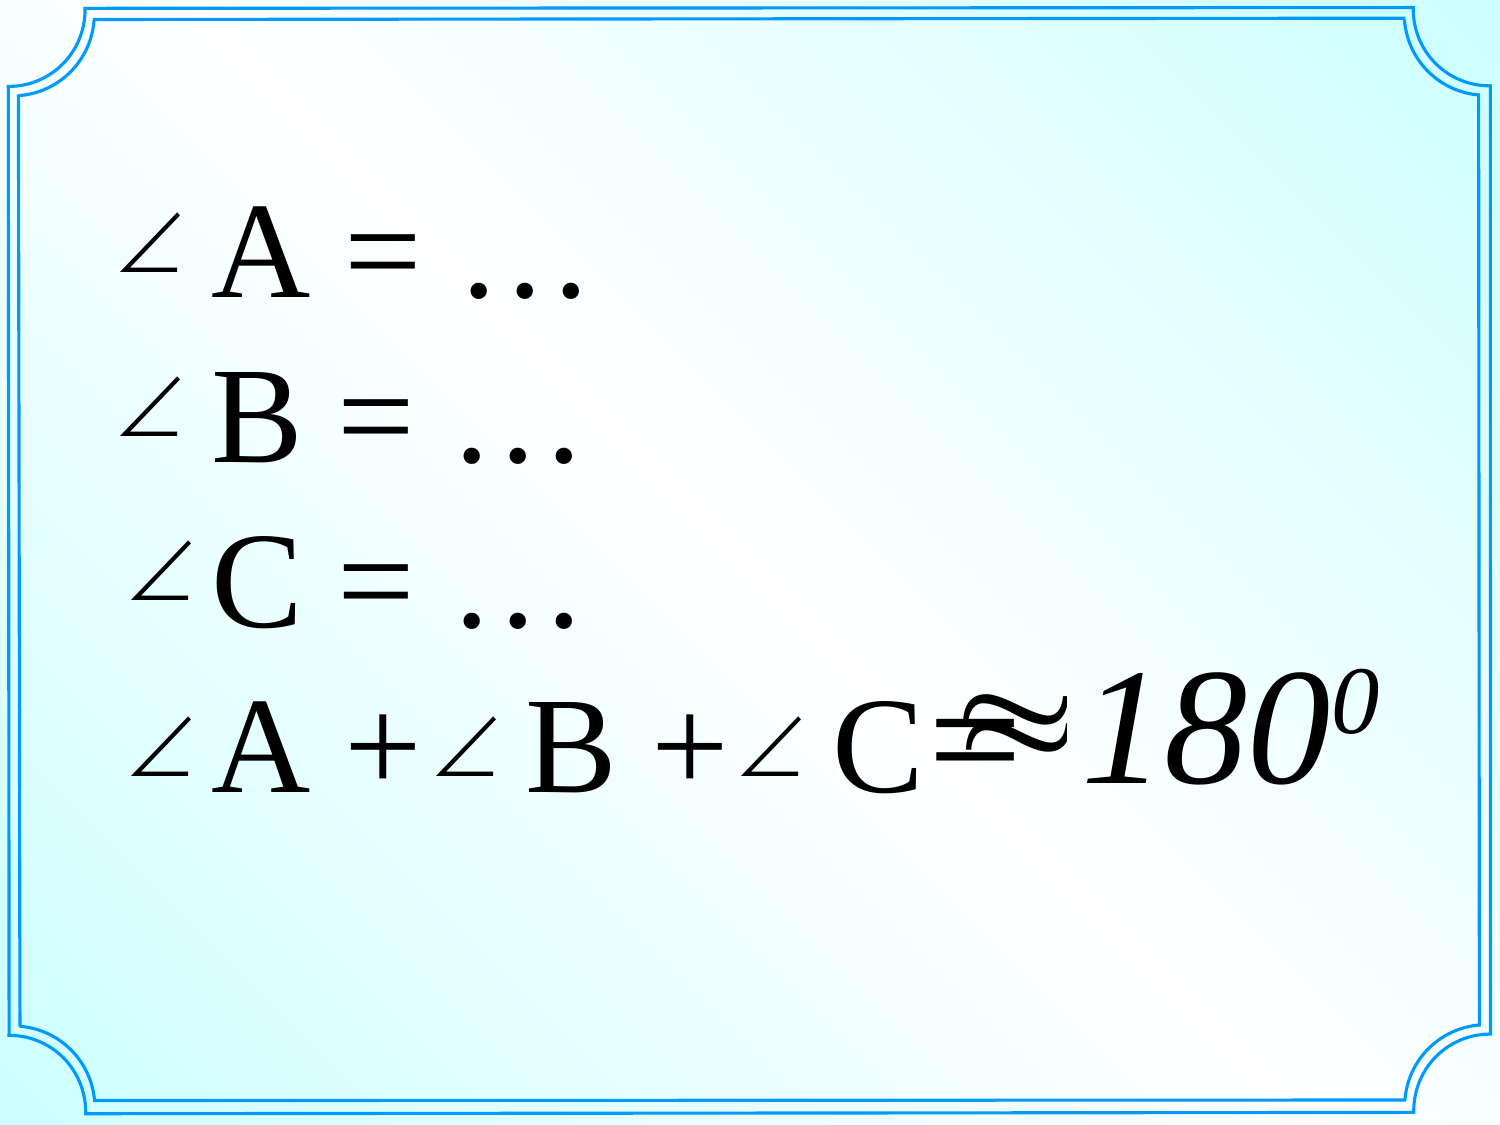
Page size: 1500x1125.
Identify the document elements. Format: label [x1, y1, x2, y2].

text_box [3, 0, 1496, 1122]
